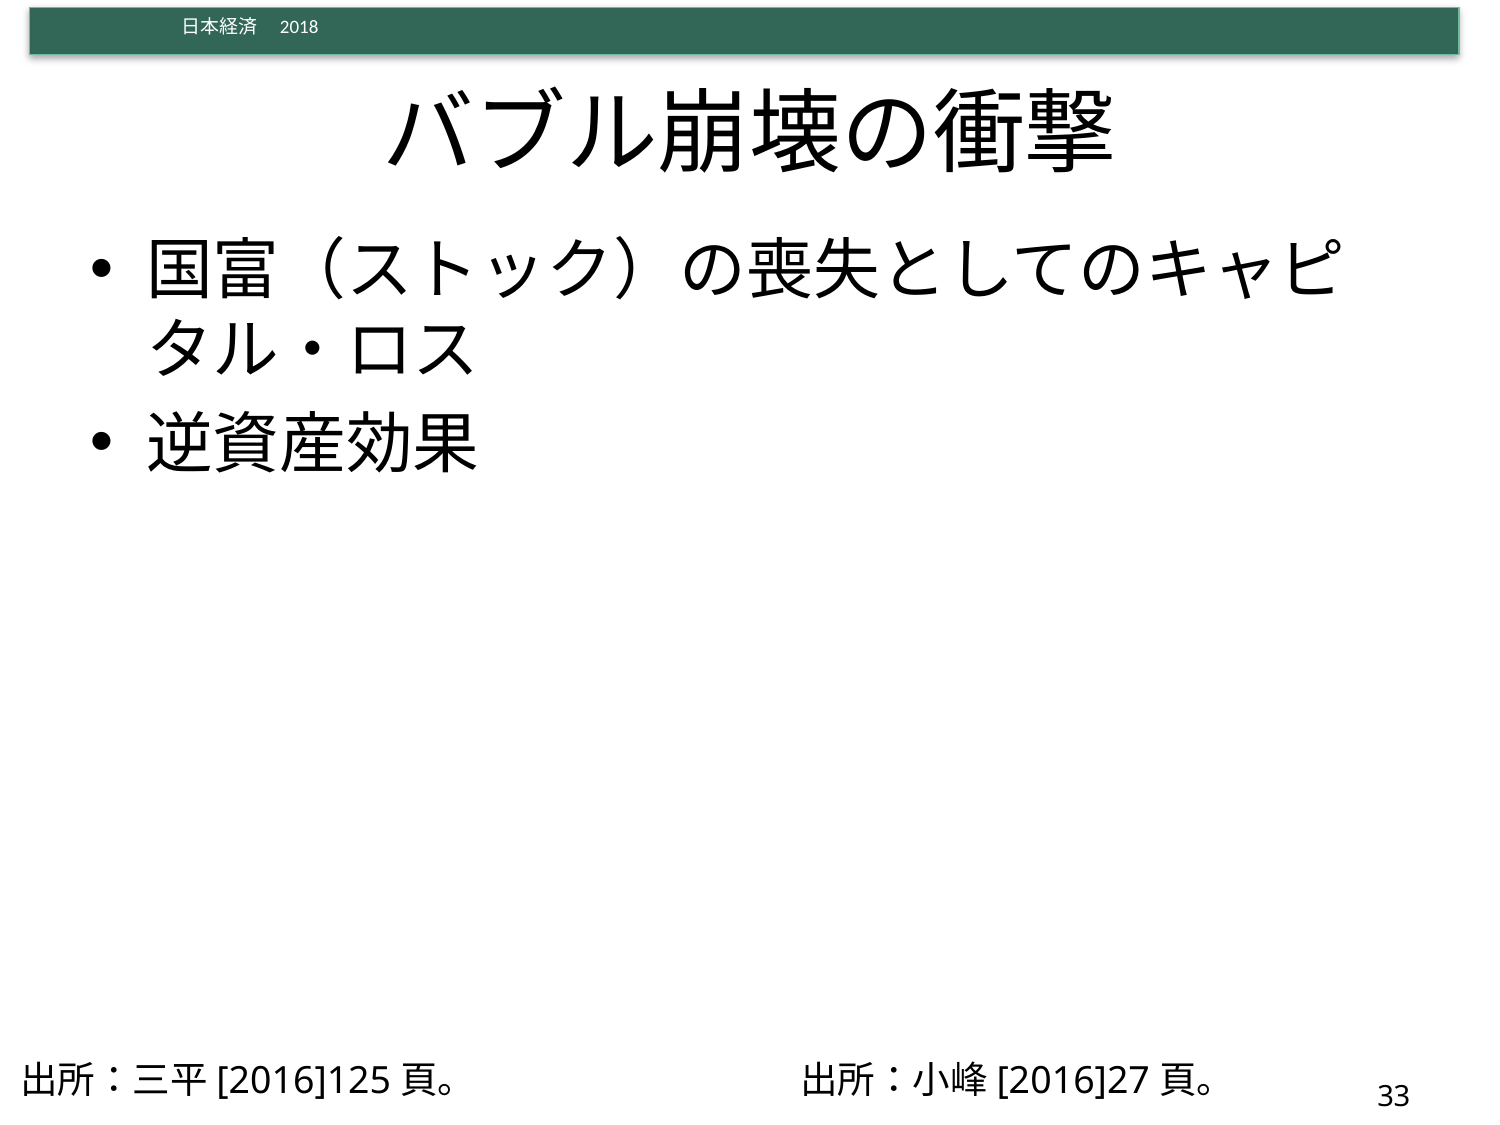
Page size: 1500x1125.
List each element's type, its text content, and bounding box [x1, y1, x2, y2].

text_box 出所：三平[2016]125頁。 [5, 1048, 762, 1108]
slide_number 33 [1299, 1070, 1425, 1120]
list 国富（ストック）の喪失としてのキャピタル・ロス 逆資産効果 [75, 219, 1425, 1059]
title バブル崩壊の衝撃 [75, 66, 1425, 197]
text_box 出所：小峰[2016]27頁。 [785, 1048, 1282, 1108]
